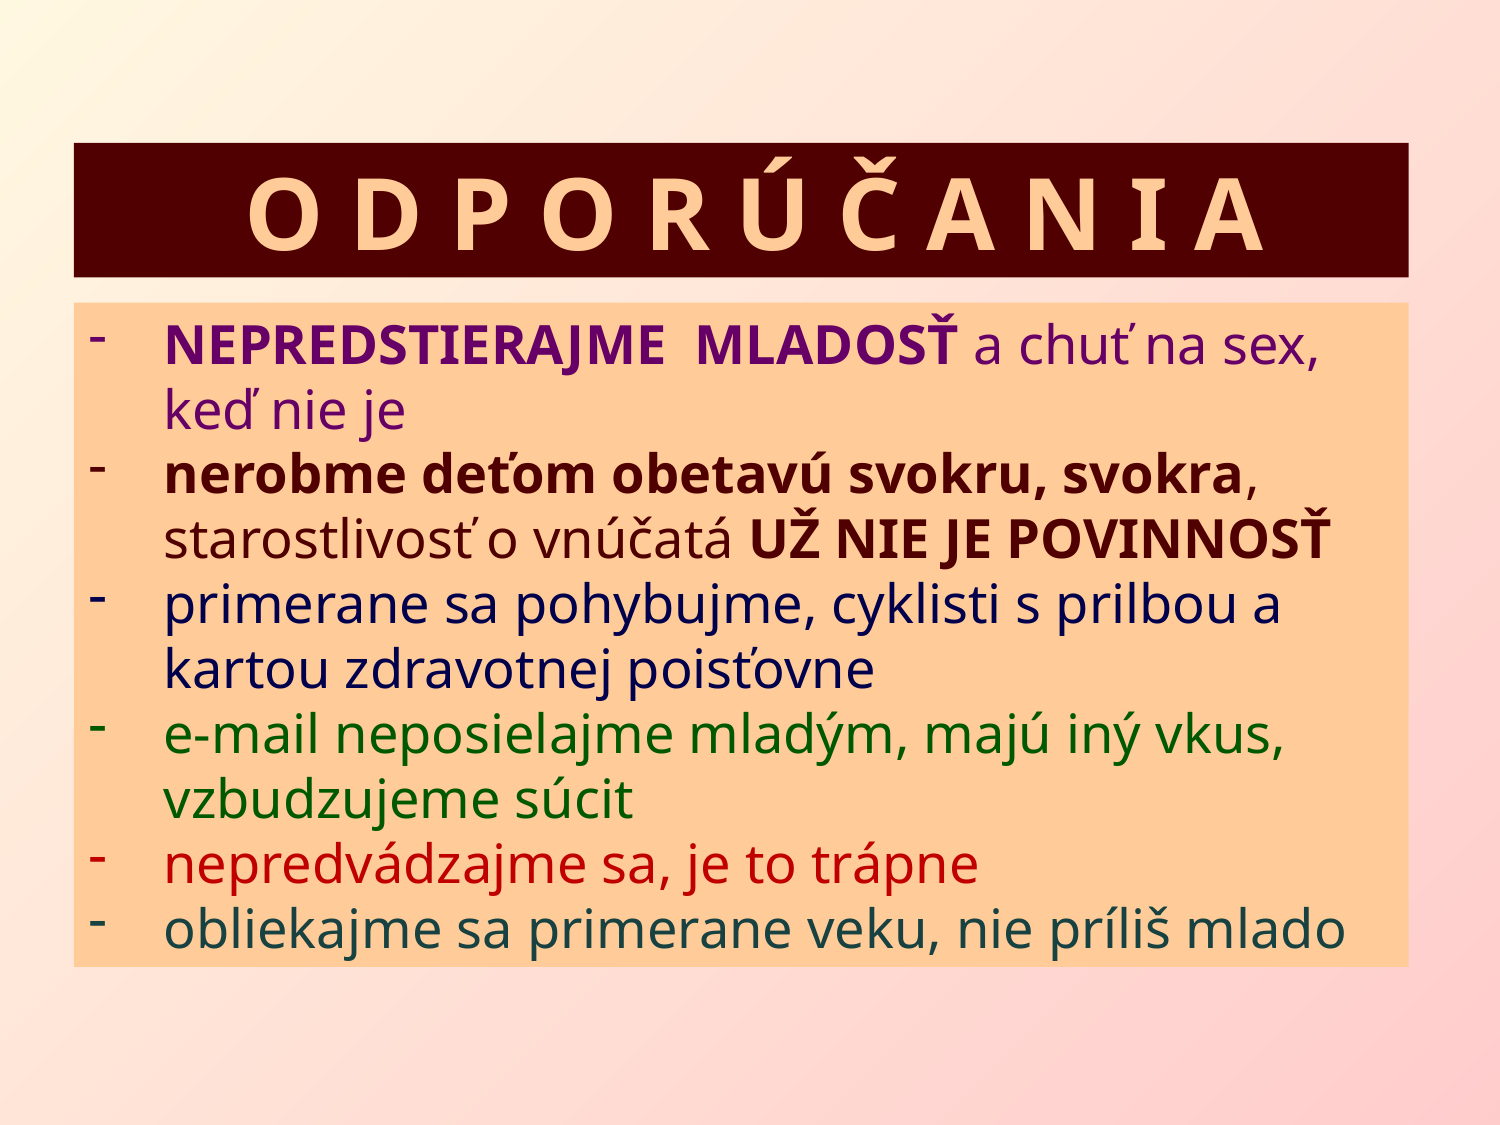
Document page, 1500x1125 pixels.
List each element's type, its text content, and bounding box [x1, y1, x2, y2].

text_box NEPREDSTIERAJME MLADOSŤ a chuť na sex, keď nie je nerobme deťom obetavú svokru, svokra, starostlivosť o vnúčatá UŽ NIE JE POVINNOSŤ primerane sa pohybujme, cyklisti s prilbou a kartou zdravotnej poisťovne e-mail neposielajme mladým, majú iný vkus, vzbudzujeme súcit nepredvádzajme sa, je to trápne obliekajme sa primerane veku, nie príliš mlado [73, 302, 1409, 967]
text_box O D P O R Ú Č A N I A [73, 142, 1409, 278]
